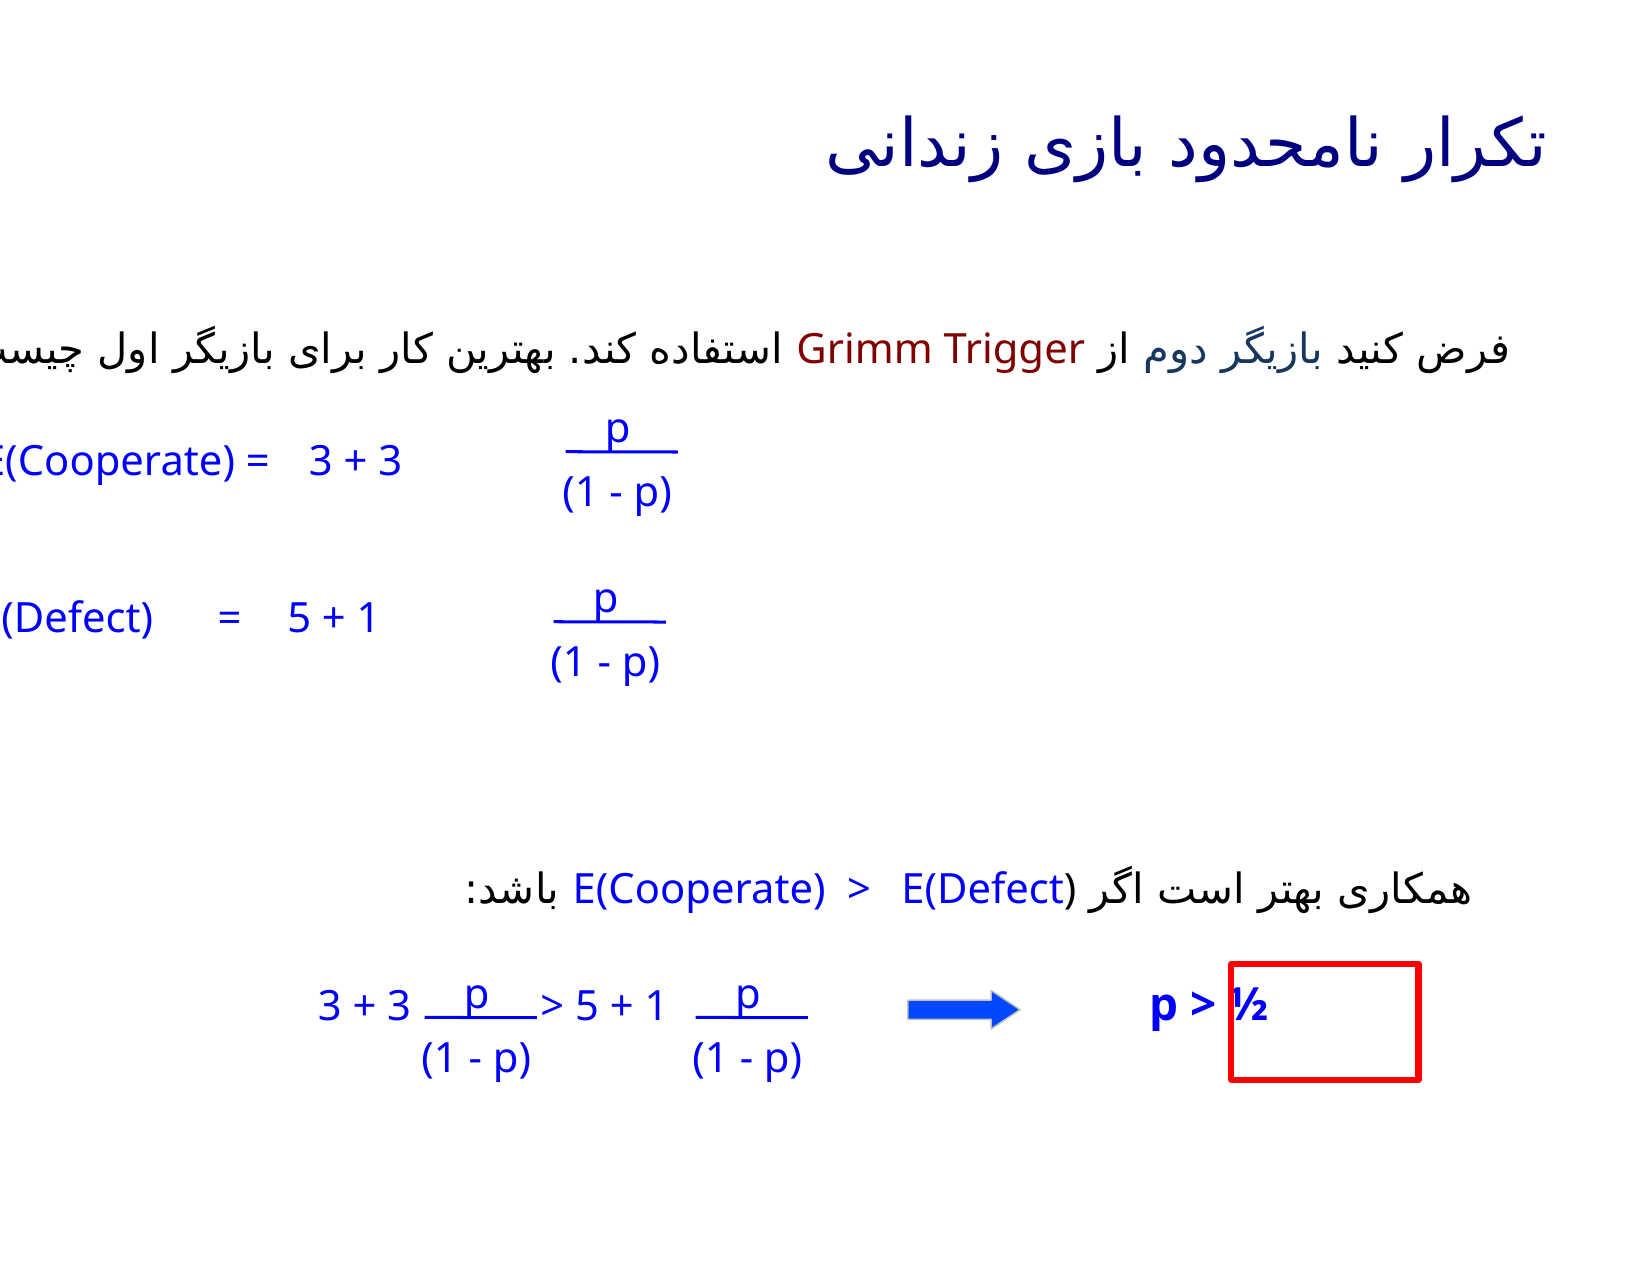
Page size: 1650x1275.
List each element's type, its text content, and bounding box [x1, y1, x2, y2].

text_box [74, 308, 1526, 712]
text_box تکرار نامحدود بازی زندانی [37, 82, 1563, 253]
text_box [302, 847, 1488, 1091]
